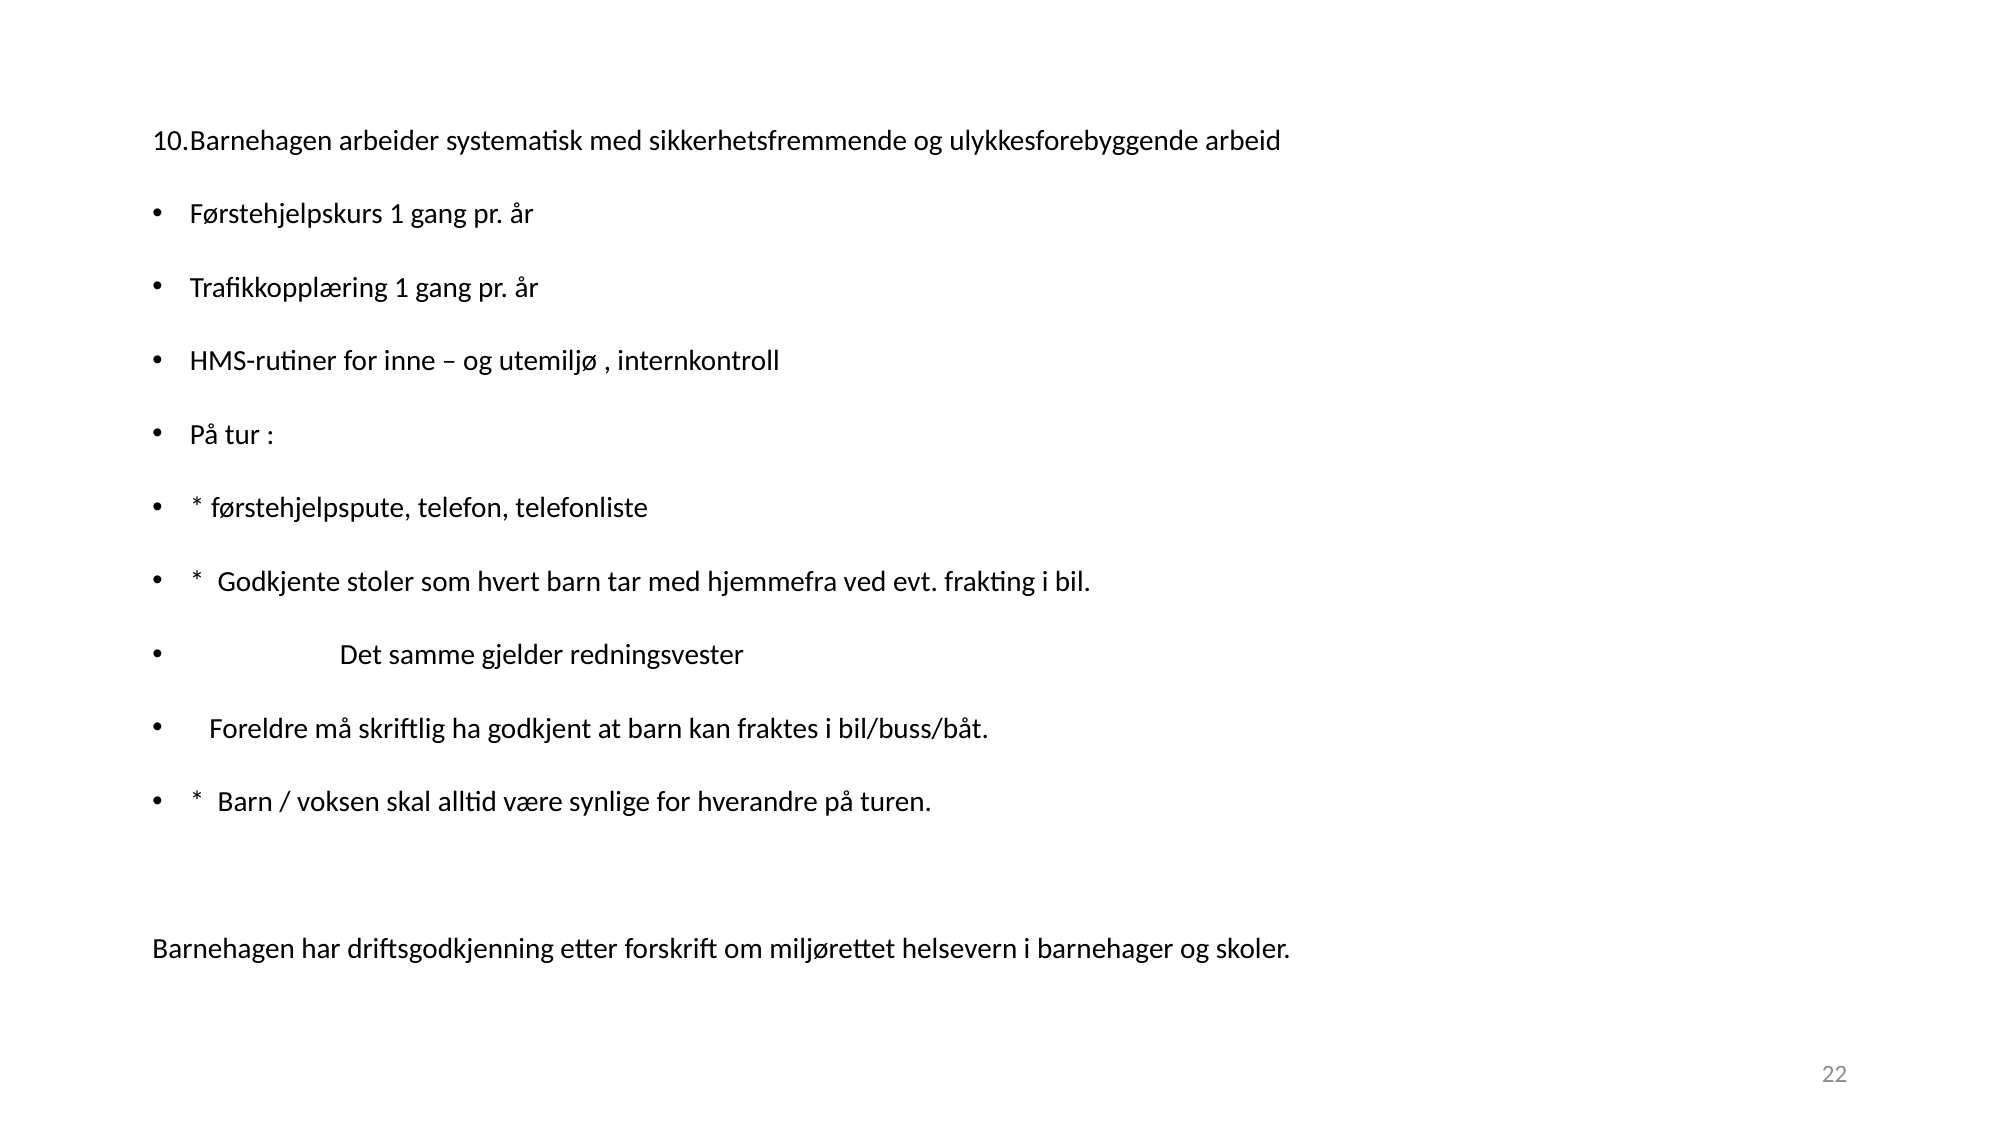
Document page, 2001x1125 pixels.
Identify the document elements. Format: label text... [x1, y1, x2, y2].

slide_number 22 [1412, 1042, 1863, 1103]
list Barnehagen arbeider systematisk med sikkerhetsfremmende og ulykkesforebyggende arbeid Førstehjelpskurs 1 gang pr. år Trafikkopplæring 1 gang pr. år HMS-rutiner for inne – og utemiljø , internkontroll På tur : * førstehjelpspute, telefon, telefonliste * Godkjente stoler som hvert barn tar med hjemmefra ved evt. frakting i bil. Det samme gjelder redningsvester Foreldre må skriftlig ha godkjent at barn kan fraktes i bil/buss/båt. * Barn / voksen skal alltid være synlige for hverandre på turen. Barnehagen har driftsgodkjenning etter forskrift om miljørettet helsevern i barnehager og skoler. [137, 96, 1863, 1014]
